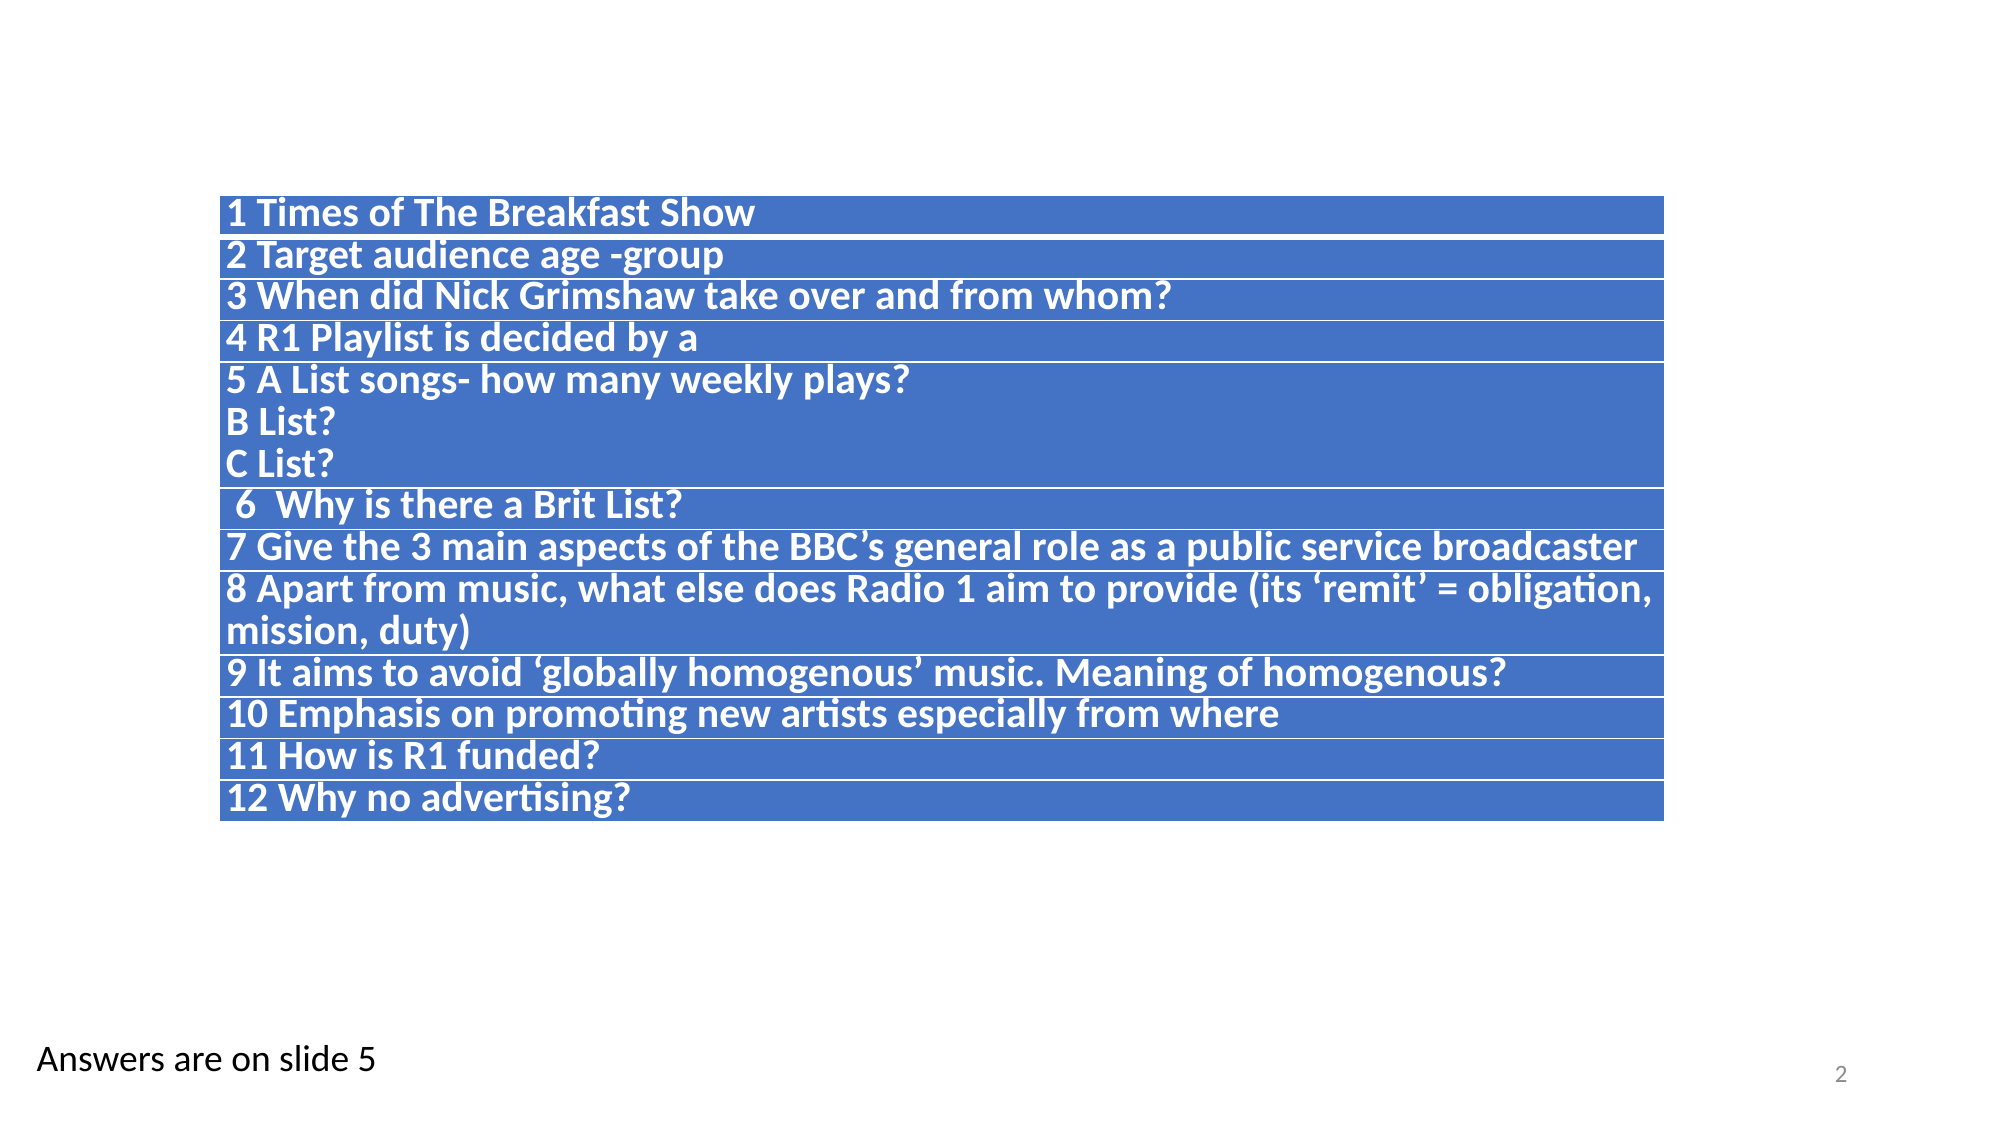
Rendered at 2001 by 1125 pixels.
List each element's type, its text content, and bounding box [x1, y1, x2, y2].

table_header 1 Times of The Breakfast Show [220, 196, 1664, 234]
text_box Answers are on slide 5 [21, 1026, 467, 1087]
table_cell 2 Target audience age -group [220, 240, 1664, 278]
table_cell 12 Why no advertising? [220, 781, 1664, 821]
table_cell 10 Emphasis on promoting new artists especially from where [220, 698, 1664, 738]
table_cell 7 Give the 3 main aspects of the BBC’s general role as a public service broadcaster [220, 530, 1664, 570]
table_cell 3 When did Nick Grimshaw take over and from whom? [220, 280, 1664, 320]
table_cell 6 Why is there a Brit List? [220, 489, 1664, 529]
table_cell 5 A List songs- how many weekly plays? B List? C List? [220, 363, 1664, 487]
table_cell 11 How is R1 funded? [220, 739, 1664, 779]
table_cell 9 It aims to avoid ‘globally homogenous’ music. Meaning of homogenous? [220, 656, 1664, 696]
slide_number 2 [1412, 1042, 1863, 1103]
table_cell 8 Apart from music, what else does Radio 1 aim to provide (its ‘remit’ = obligation, mission, duty) [220, 572, 1664, 654]
table_cell 4 R1 Playlist is decided by a [220, 321, 1664, 361]
